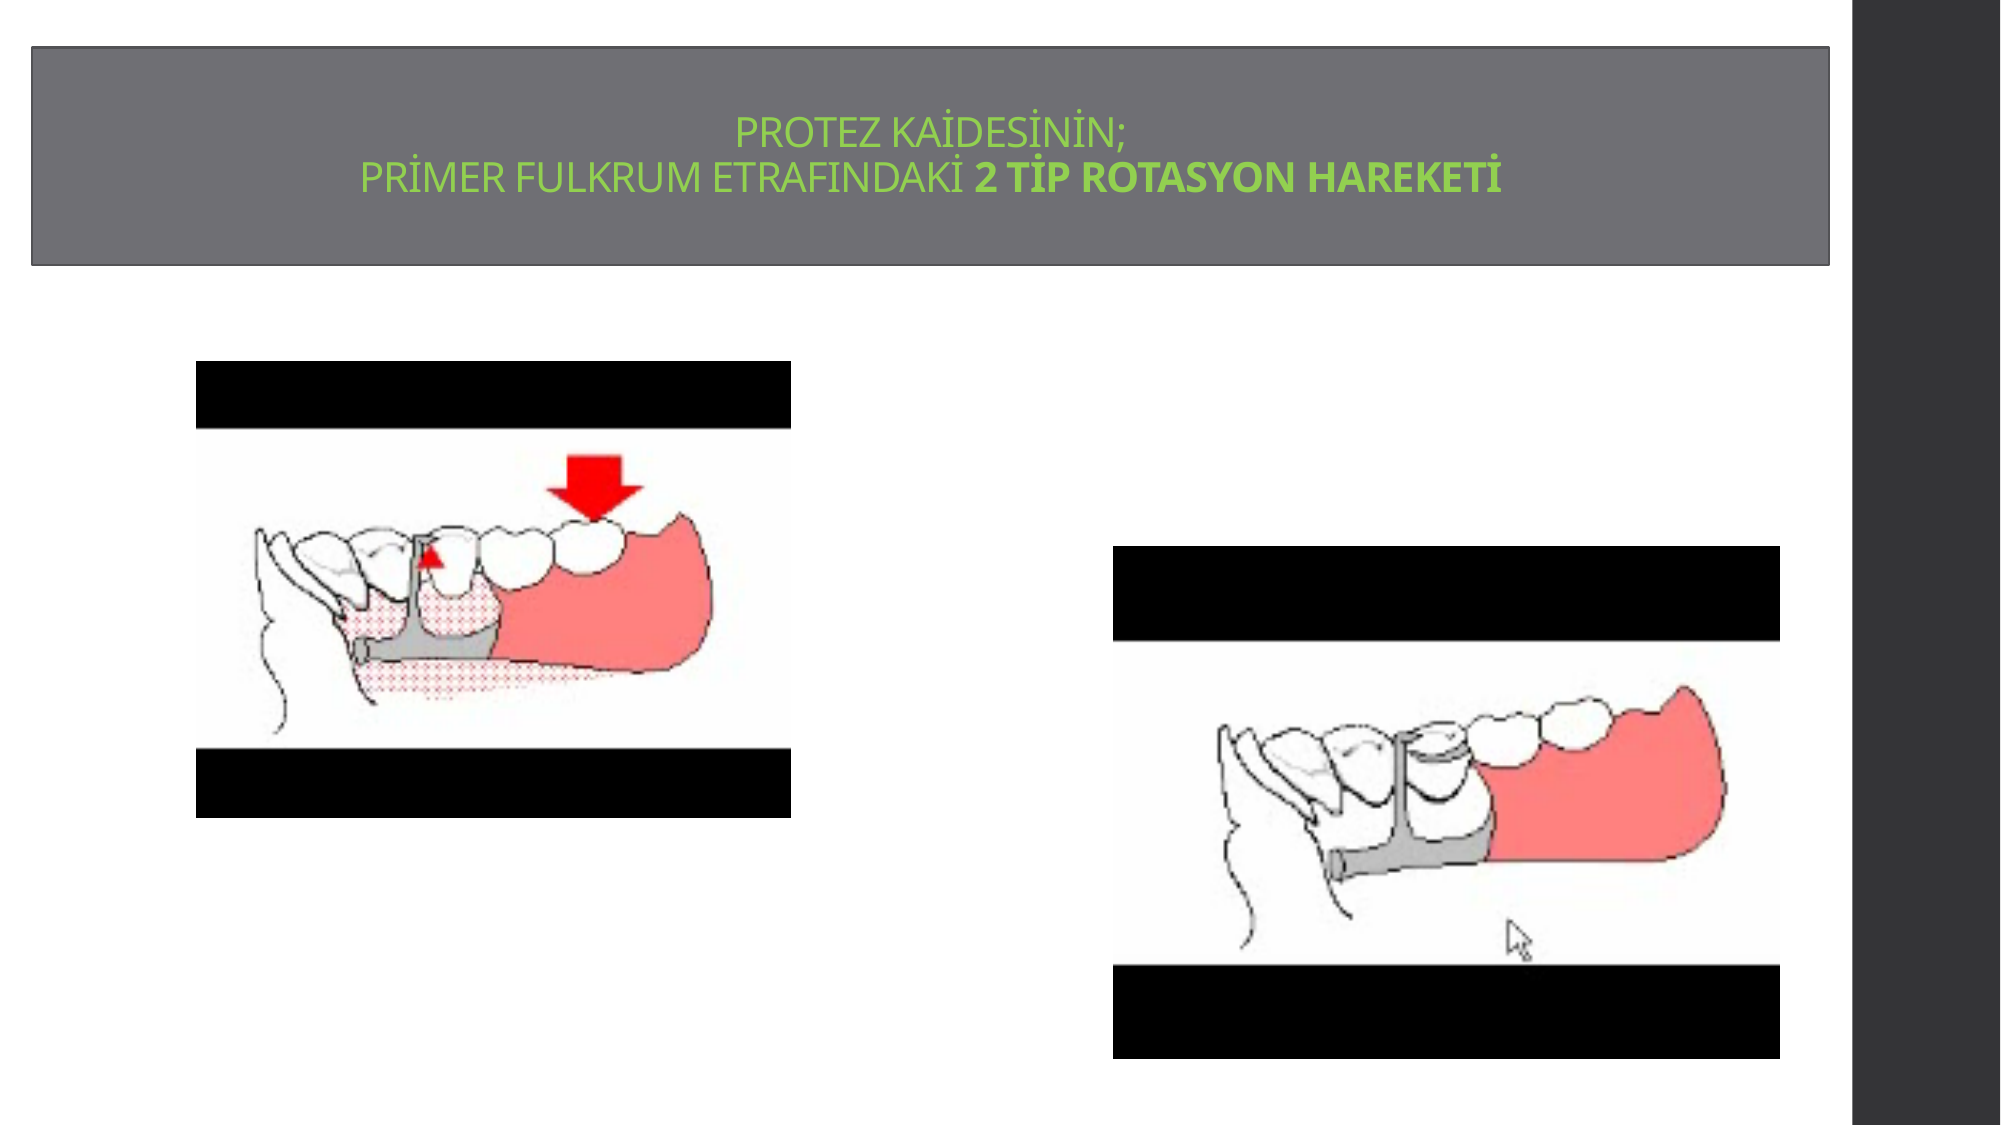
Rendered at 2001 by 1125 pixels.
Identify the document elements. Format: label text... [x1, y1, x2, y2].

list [1112, 545, 1781, 1060]
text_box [195, 360, 792, 819]
title PROTEZ KAİDESİNİN; PRİMER FULKRUM ETRAFINDAKİ 2 TİP ROTASYON HAREKETİ [31, 46, 1830, 266]
